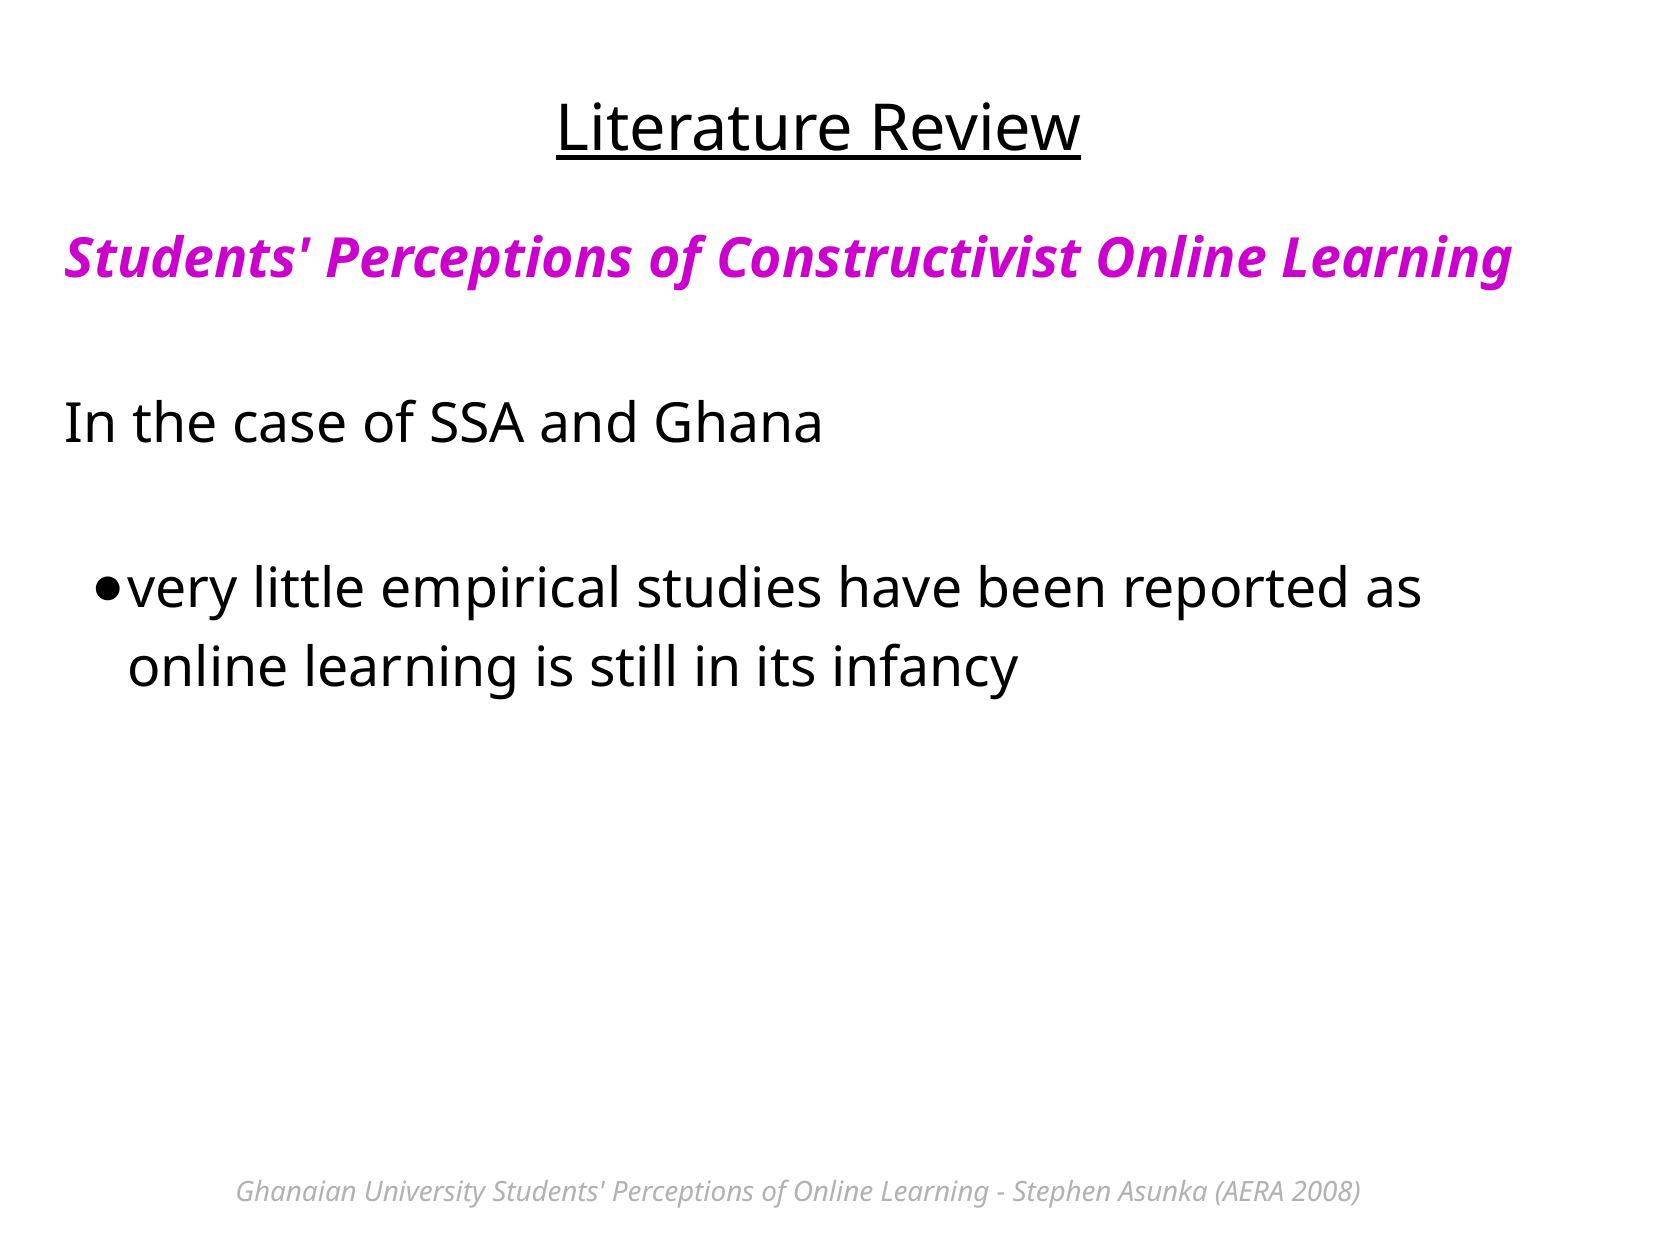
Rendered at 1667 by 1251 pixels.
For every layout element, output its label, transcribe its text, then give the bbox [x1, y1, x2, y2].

text_box Literature Review [197, 63, 1441, 155]
text_box Ghanaian University Students' Perceptions of Online Learning - Stephen Asunka (AERA 2008) [141, 1161, 1454, 1213]
text_box Students' Perceptions of Constructivist Online Learning In the case of SSA and Ghana very little empirical studies have been reported as online learning is still in its infancy [58, 202, 1607, 865]
